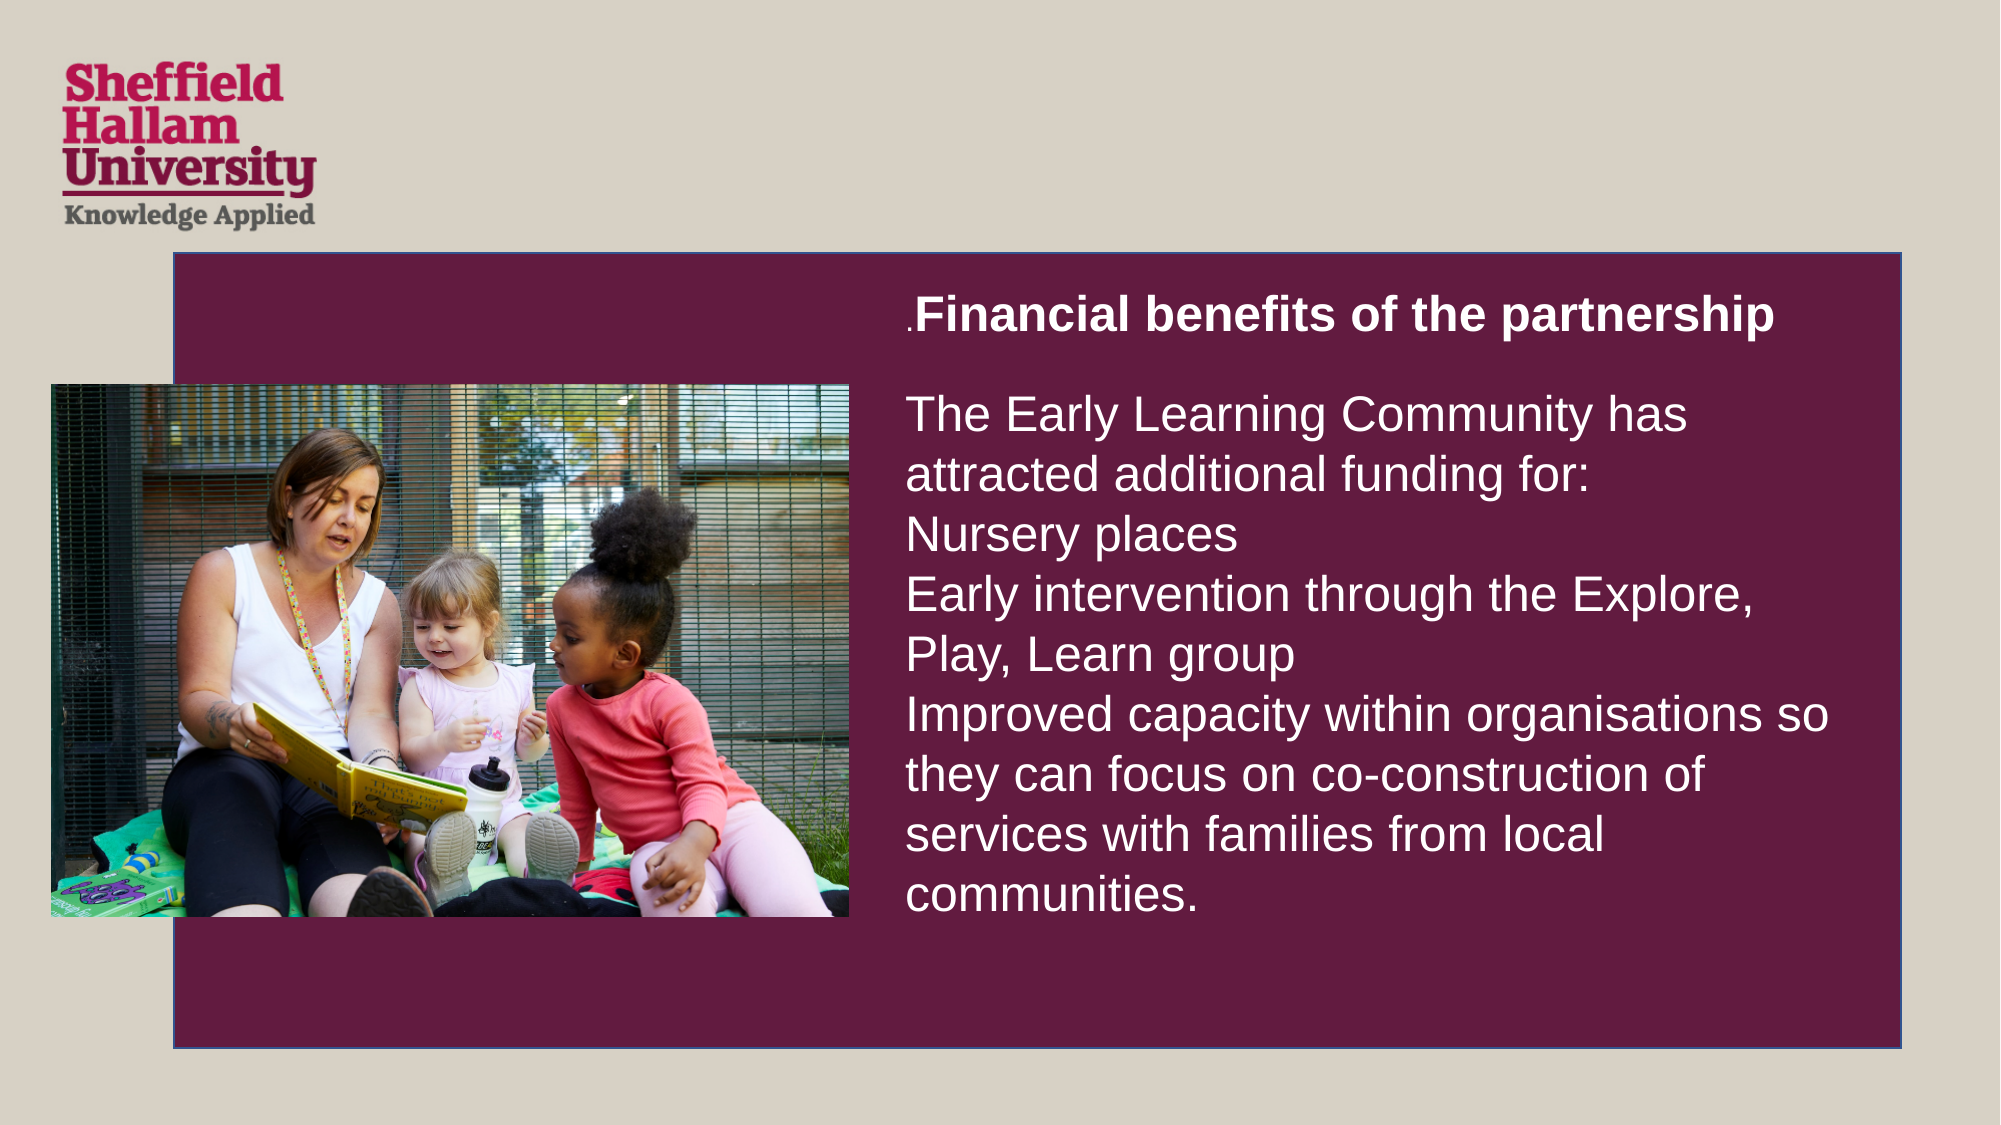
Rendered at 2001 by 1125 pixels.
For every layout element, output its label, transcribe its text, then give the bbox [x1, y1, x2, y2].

text_box .Financial benefits of the partnership The Early Learning Community has attracted additional funding for: Nursery places Early intervention through the Explore, Play, Learn group Improved capacity within organisations so they can focus on co-construction of services with families from local communities. [890, 274, 1886, 930]
picture [0, 0, 2001, 1125]
text_box [173, 252, 1902, 1049]
